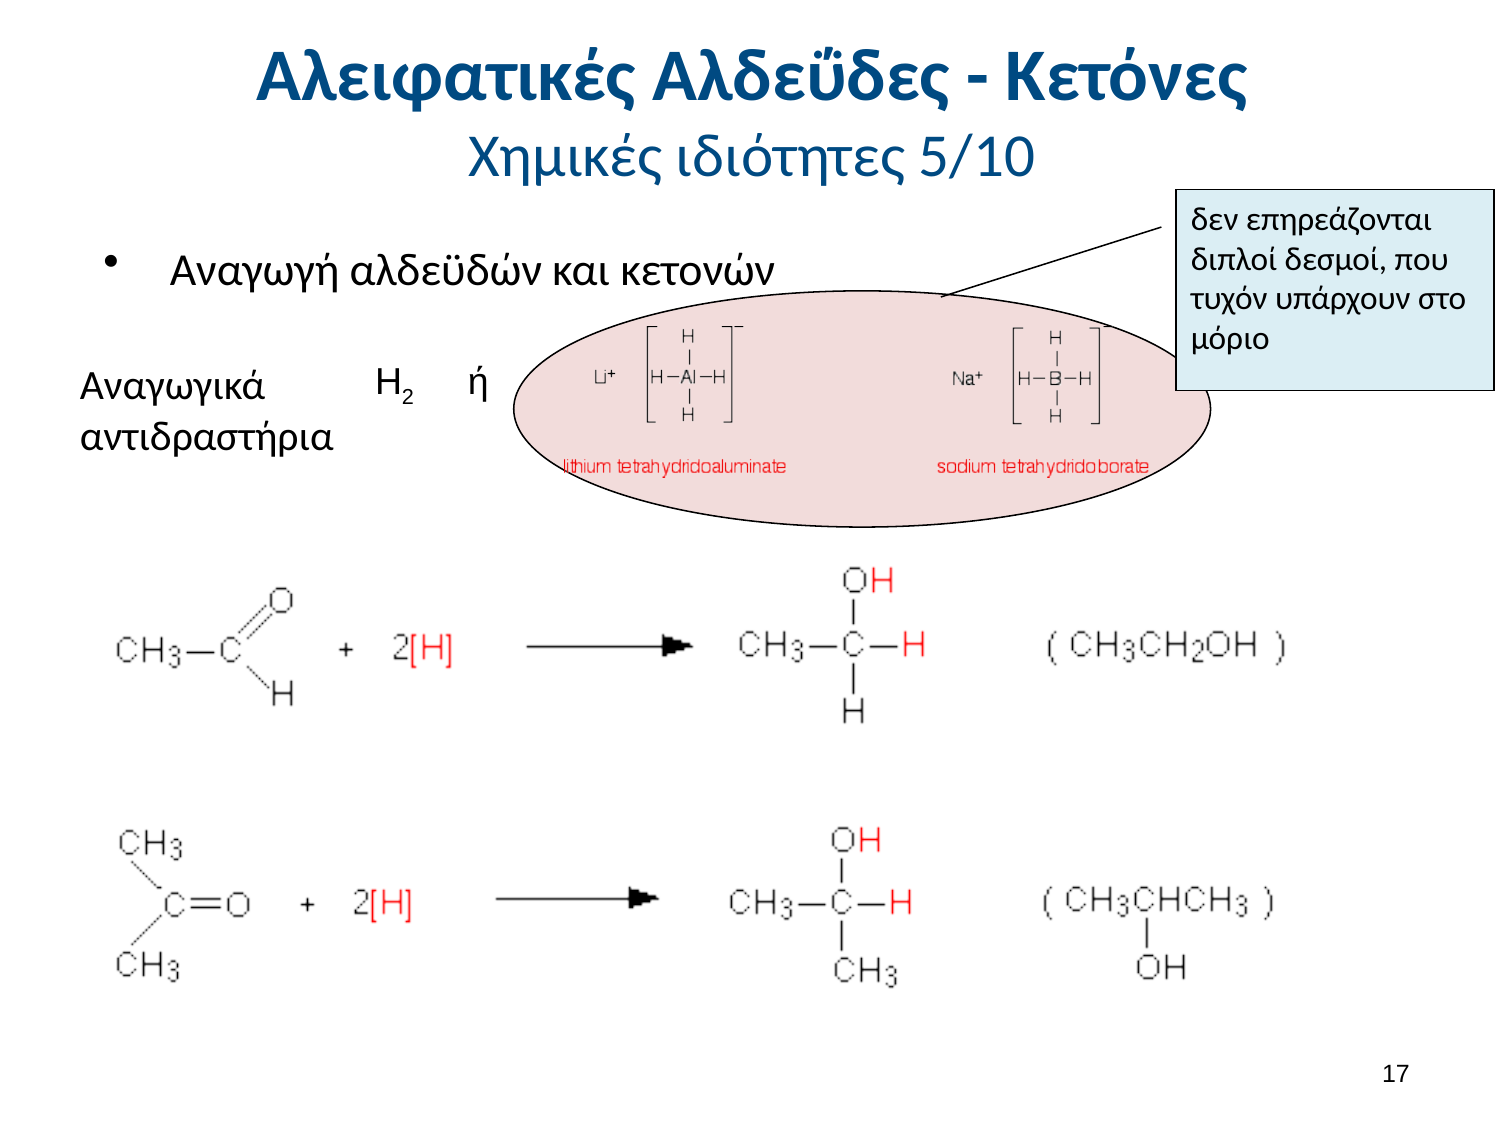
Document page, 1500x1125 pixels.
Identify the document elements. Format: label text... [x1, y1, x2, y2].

picture [111, 822, 1282, 1007]
slide_number 16 [1074, 1042, 1425, 1103]
text_box [514, 351, 558, 467]
picture [563, 325, 1152, 478]
text_box [1155, 344, 1211, 473]
text_box Αναγωγή αλδεϋδών και κετονών [88, 231, 798, 302]
text_box Η2 ή [360, 349, 538, 416]
text_box Αναγωγικά αντιδραστήρια [64, 350, 384, 466]
text_box δεν επηρεάζονται διπλοί δεσμοί, που τυχόν υπάρχουν στο μόριο [1176, 189, 1495, 391]
picture [111, 562, 1294, 742]
text_box [598, 486, 1127, 528]
text_box [620, 290, 1105, 324]
title Αλειφατικές Αλδεΰδες - Κετόνες Χημικές ιδιότητες 5/10 [76, 19, 1427, 197]
